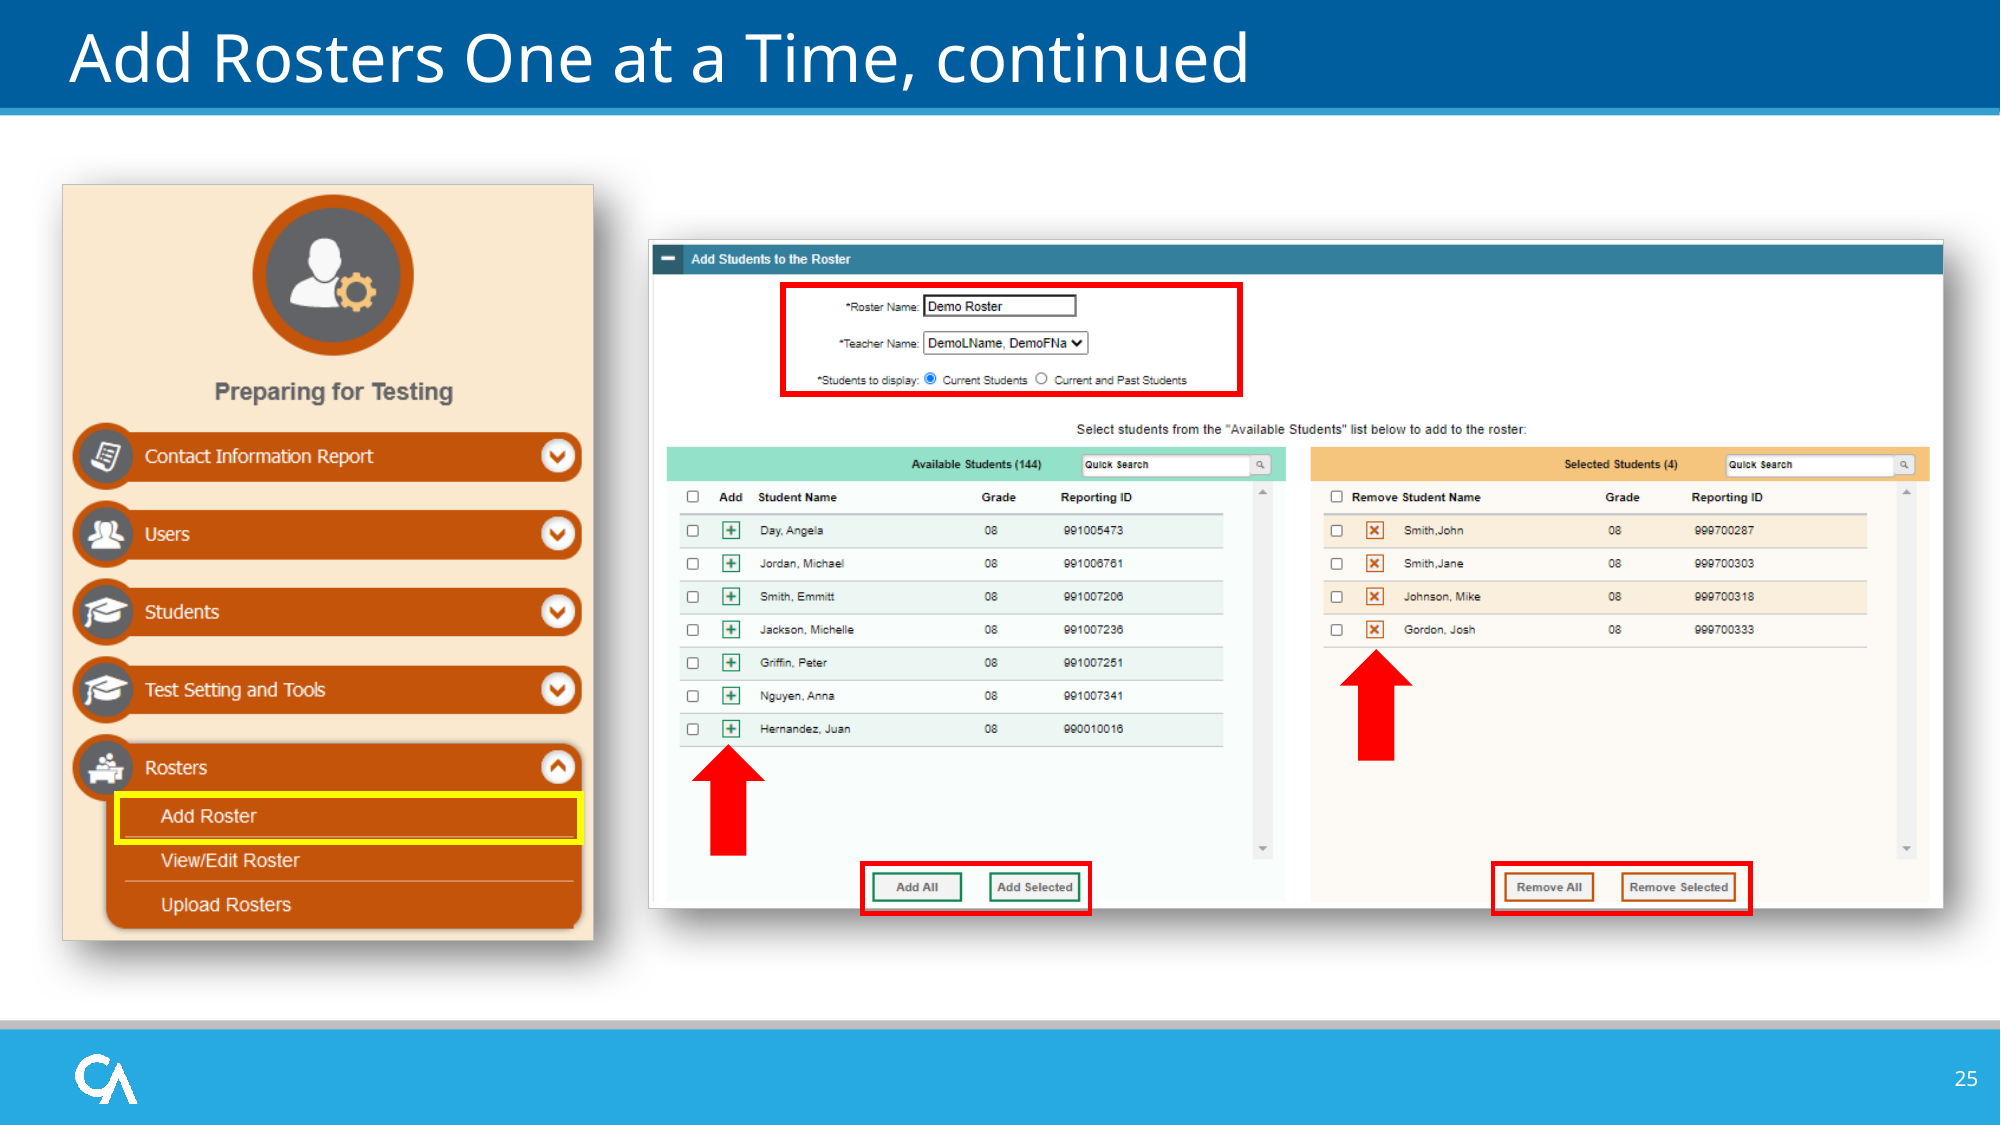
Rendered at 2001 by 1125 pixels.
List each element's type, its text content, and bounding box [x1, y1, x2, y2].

slide_number 25 [1877, 1057, 1993, 1103]
picture [75, 1054, 138, 1104]
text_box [62, 184, 594, 941]
picture [647, 239, 1944, 909]
text_box [1492, 909, 1752, 914]
text_box [862, 909, 1091, 914]
title Add Rosters One at a Time, continued [69, 10, 1878, 96]
